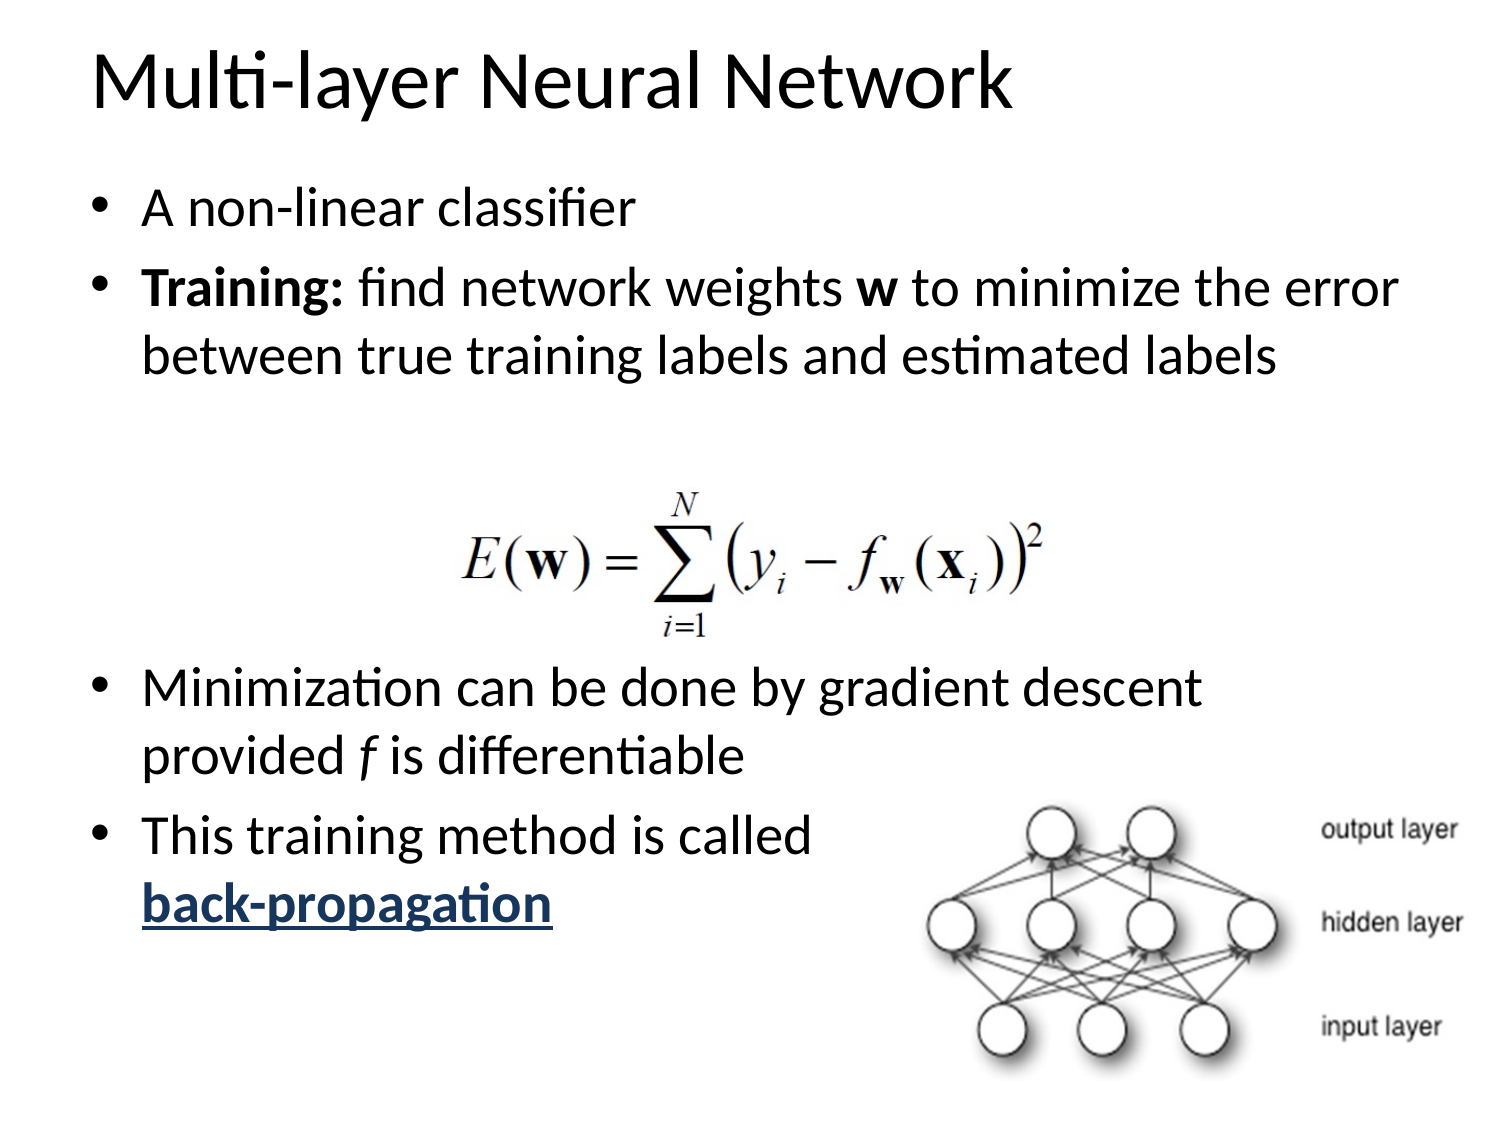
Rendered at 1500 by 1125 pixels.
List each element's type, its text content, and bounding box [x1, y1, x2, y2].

picture [453, 487, 1047, 643]
picture [912, 799, 1486, 1082]
list A non-linear classifier Training: find network weights w to minimize the error between true training labels and estimated labels Minimization can be done by gradient descent provided f is differentiable This training method is called back-propagation [75, 162, 1425, 1005]
title Multi-layer Neural Network [75, 0, 1425, 150]
